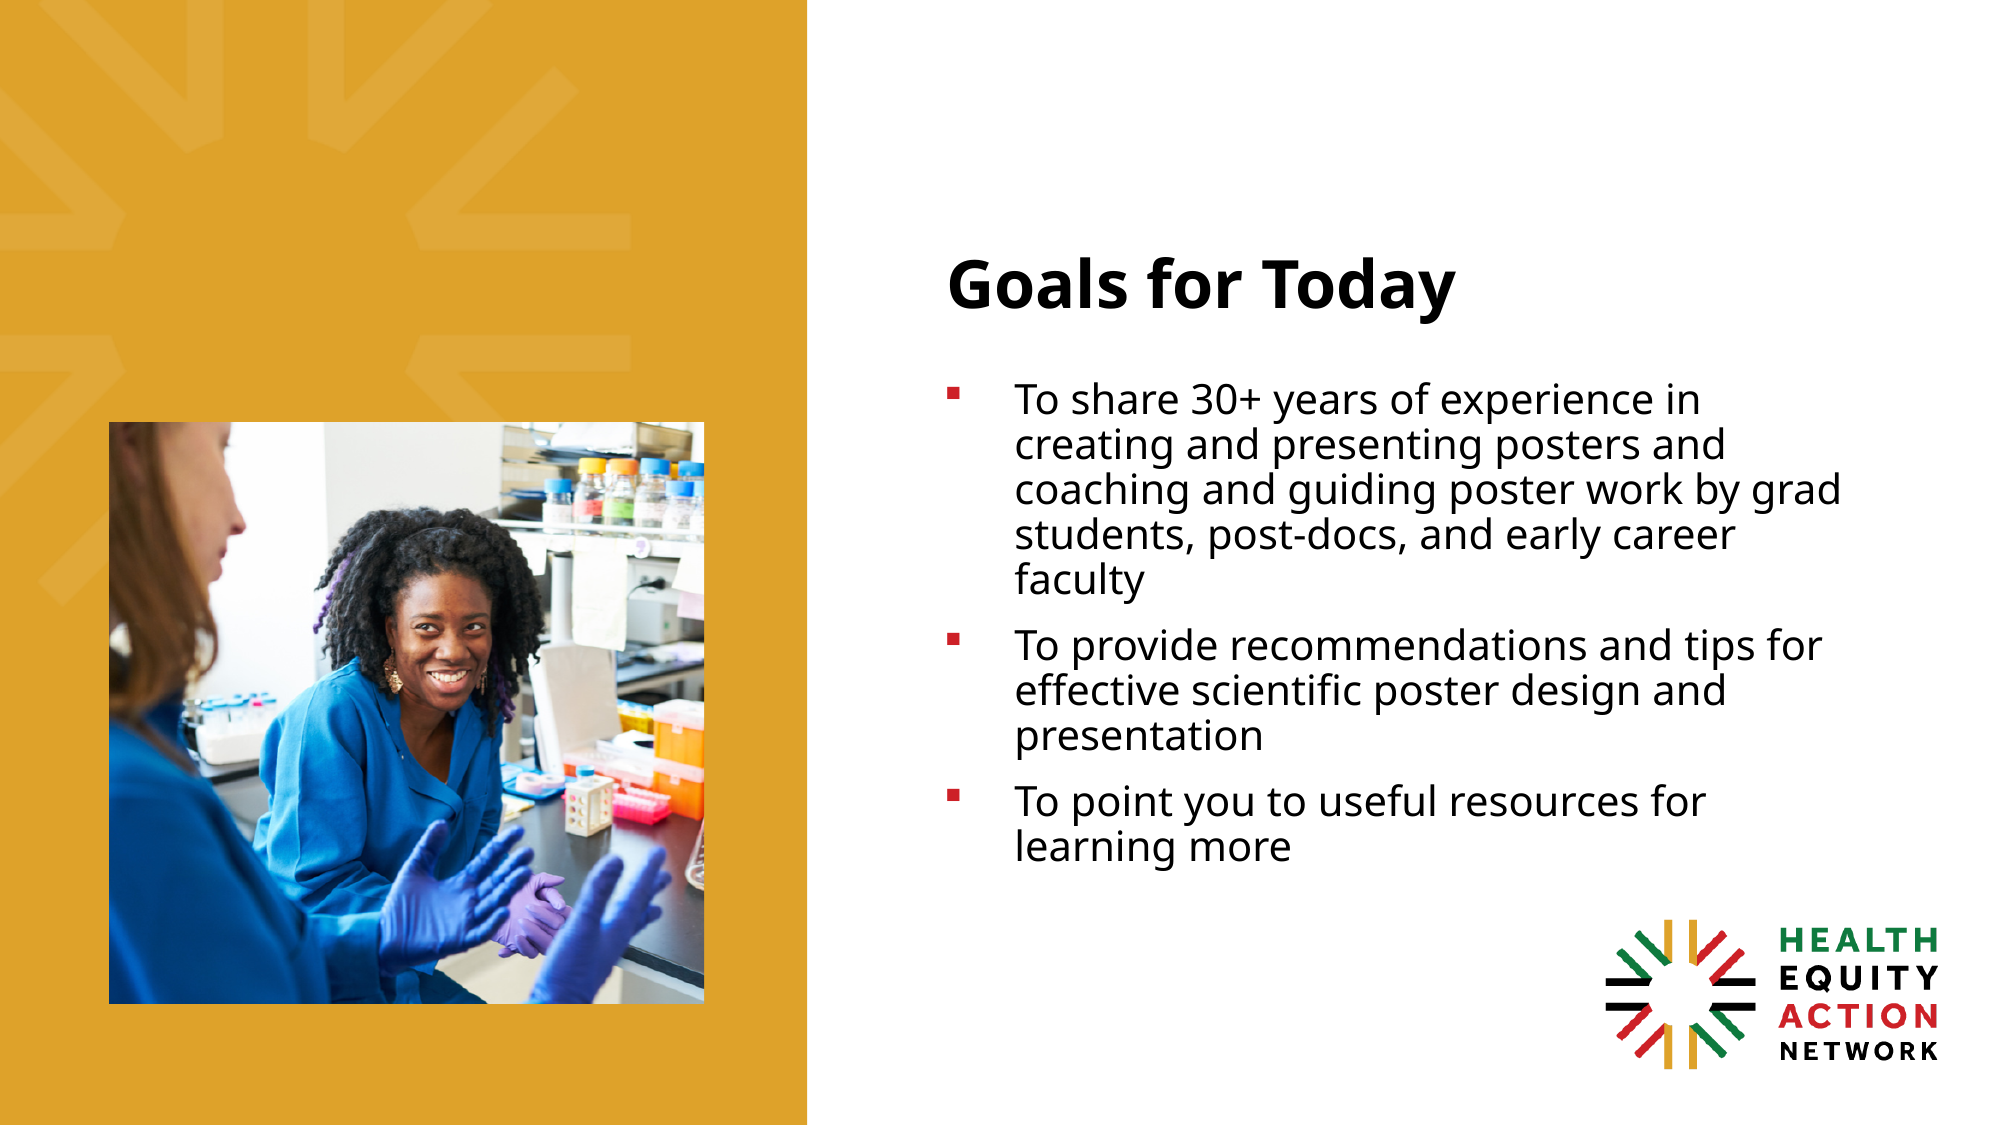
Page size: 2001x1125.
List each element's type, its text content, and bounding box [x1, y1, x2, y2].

picture [1597, 912, 1943, 1076]
list To share 30+ years of experience in creating and presenting posters and coaching and guiding poster work by grad students, post-docs, and early career faculty To provide recommendations and tips for effective scientific poster design and presentation To point you to useful resources for learning more [928, 370, 1872, 952]
title Goals for Today [910, 153, 1891, 341]
picture [0, 0, 705, 1004]
